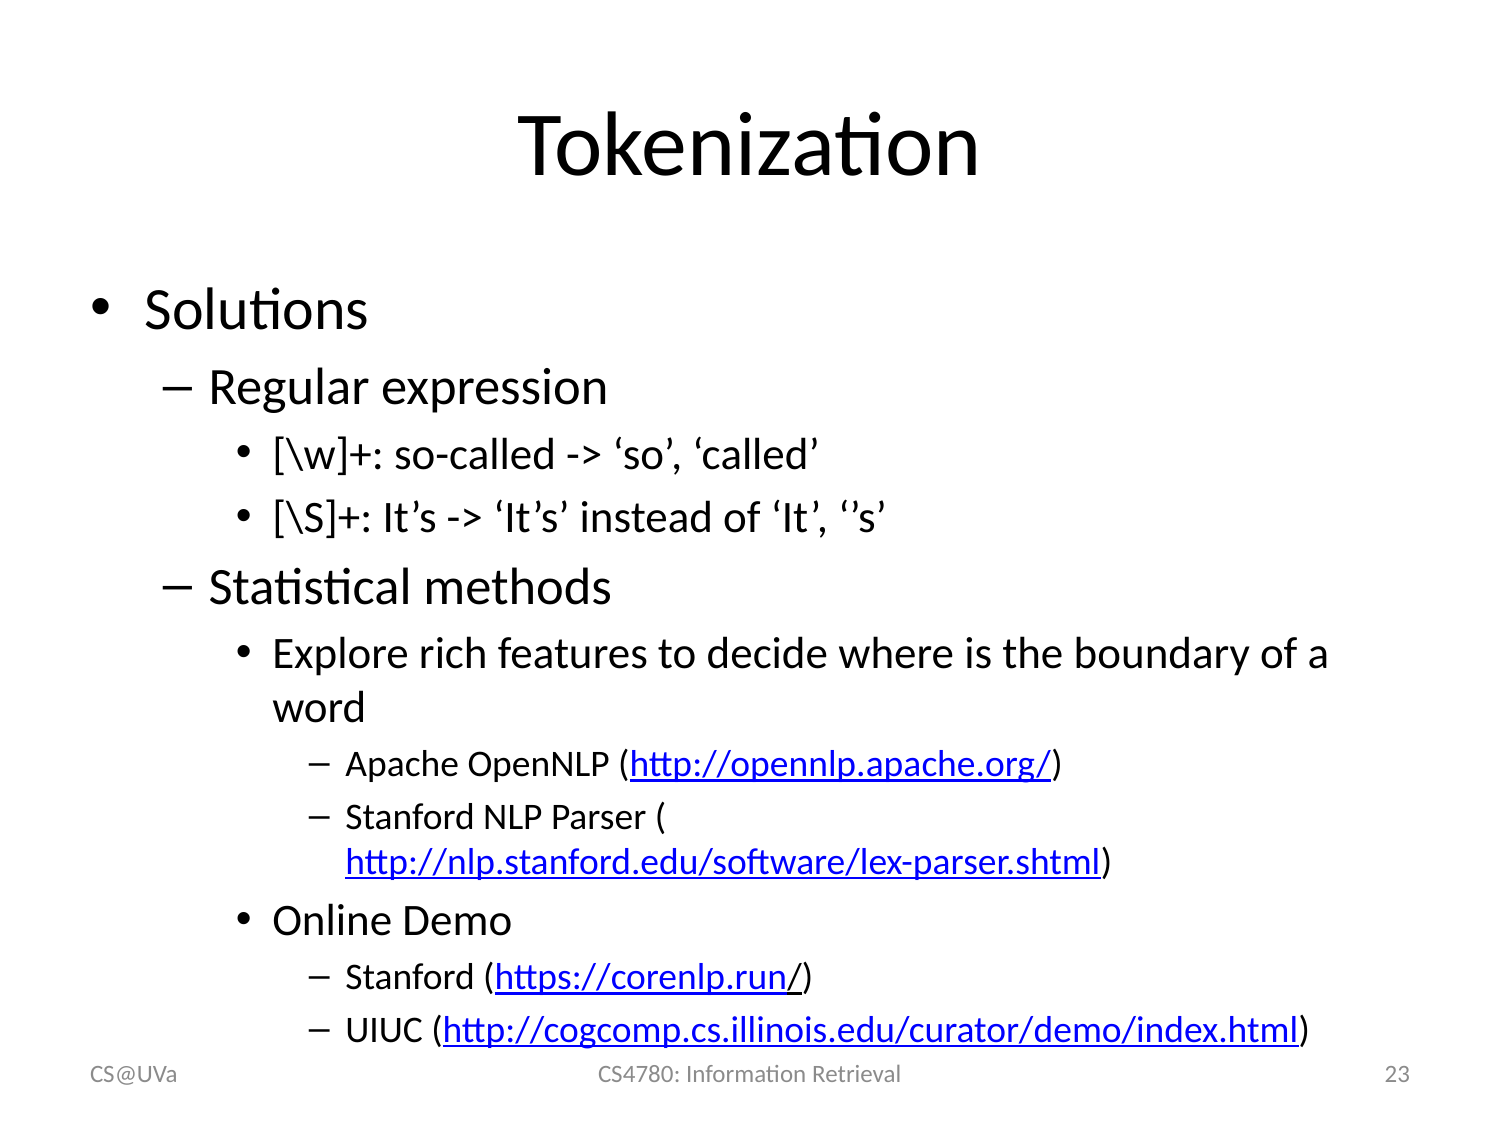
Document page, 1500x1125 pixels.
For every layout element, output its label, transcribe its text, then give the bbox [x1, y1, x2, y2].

list Solutions Regular expression [\w]+: so-called -> ‘so’, ‘called’ [\S]+: It’s -> ‘It’s’ instead of ‘It’, ‘’s’ Statistical methods Explore rich features to decide where is the boundary of a word Apache OpenNLP (http://opennlp.apache.org/) Stanford NLP Parser (http://nlp.stanford.edu/software/lex-parser.shtml) Online Demo Stanford (https://corenlp.run/) UIUC (http://cogcomp.cs.illinois.edu/curator/demo/index.html) [75, 262, 1425, 1063]
footer CS4780: Information Retrieval [512, 1042, 988, 1103]
title Tokenization [75, 45, 1425, 233]
slide_number CS@UVa [75, 1042, 425, 1103]
slide_number 23 [1074, 1042, 1425, 1103]
